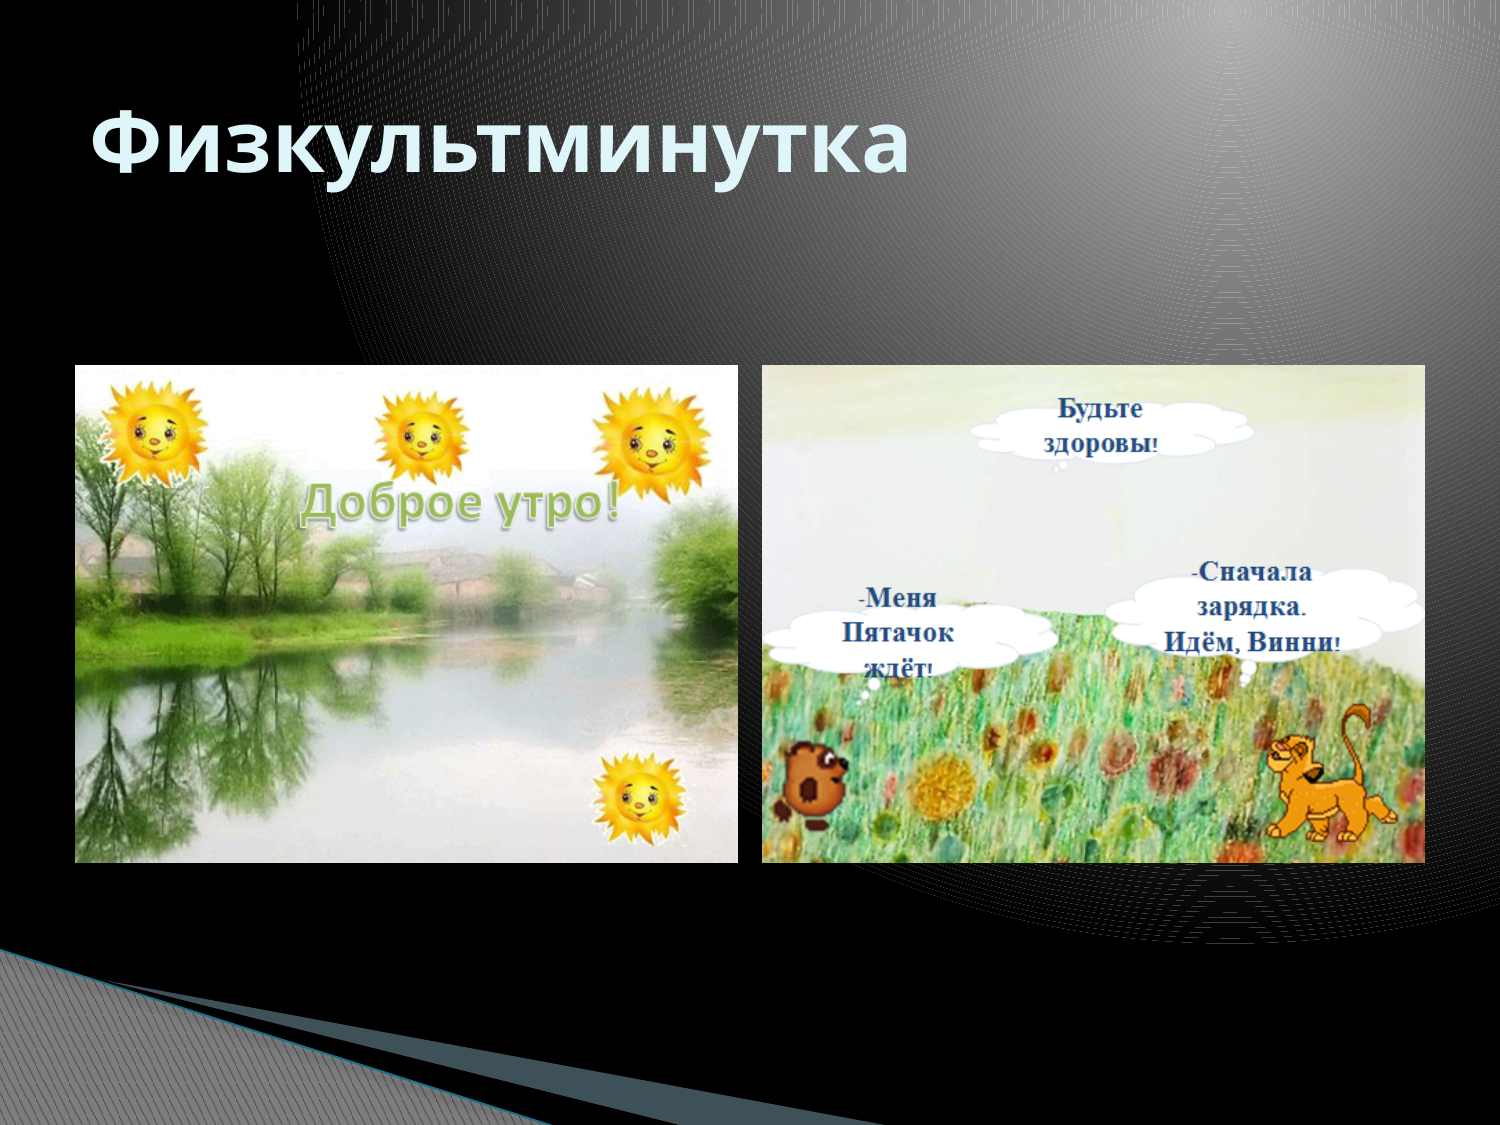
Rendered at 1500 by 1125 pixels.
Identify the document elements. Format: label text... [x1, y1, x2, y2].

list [74, 365, 738, 863]
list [762, 365, 1426, 863]
title Физкультминутка [75, 45, 1425, 233]
picture [0, 952, 543, 1125]
